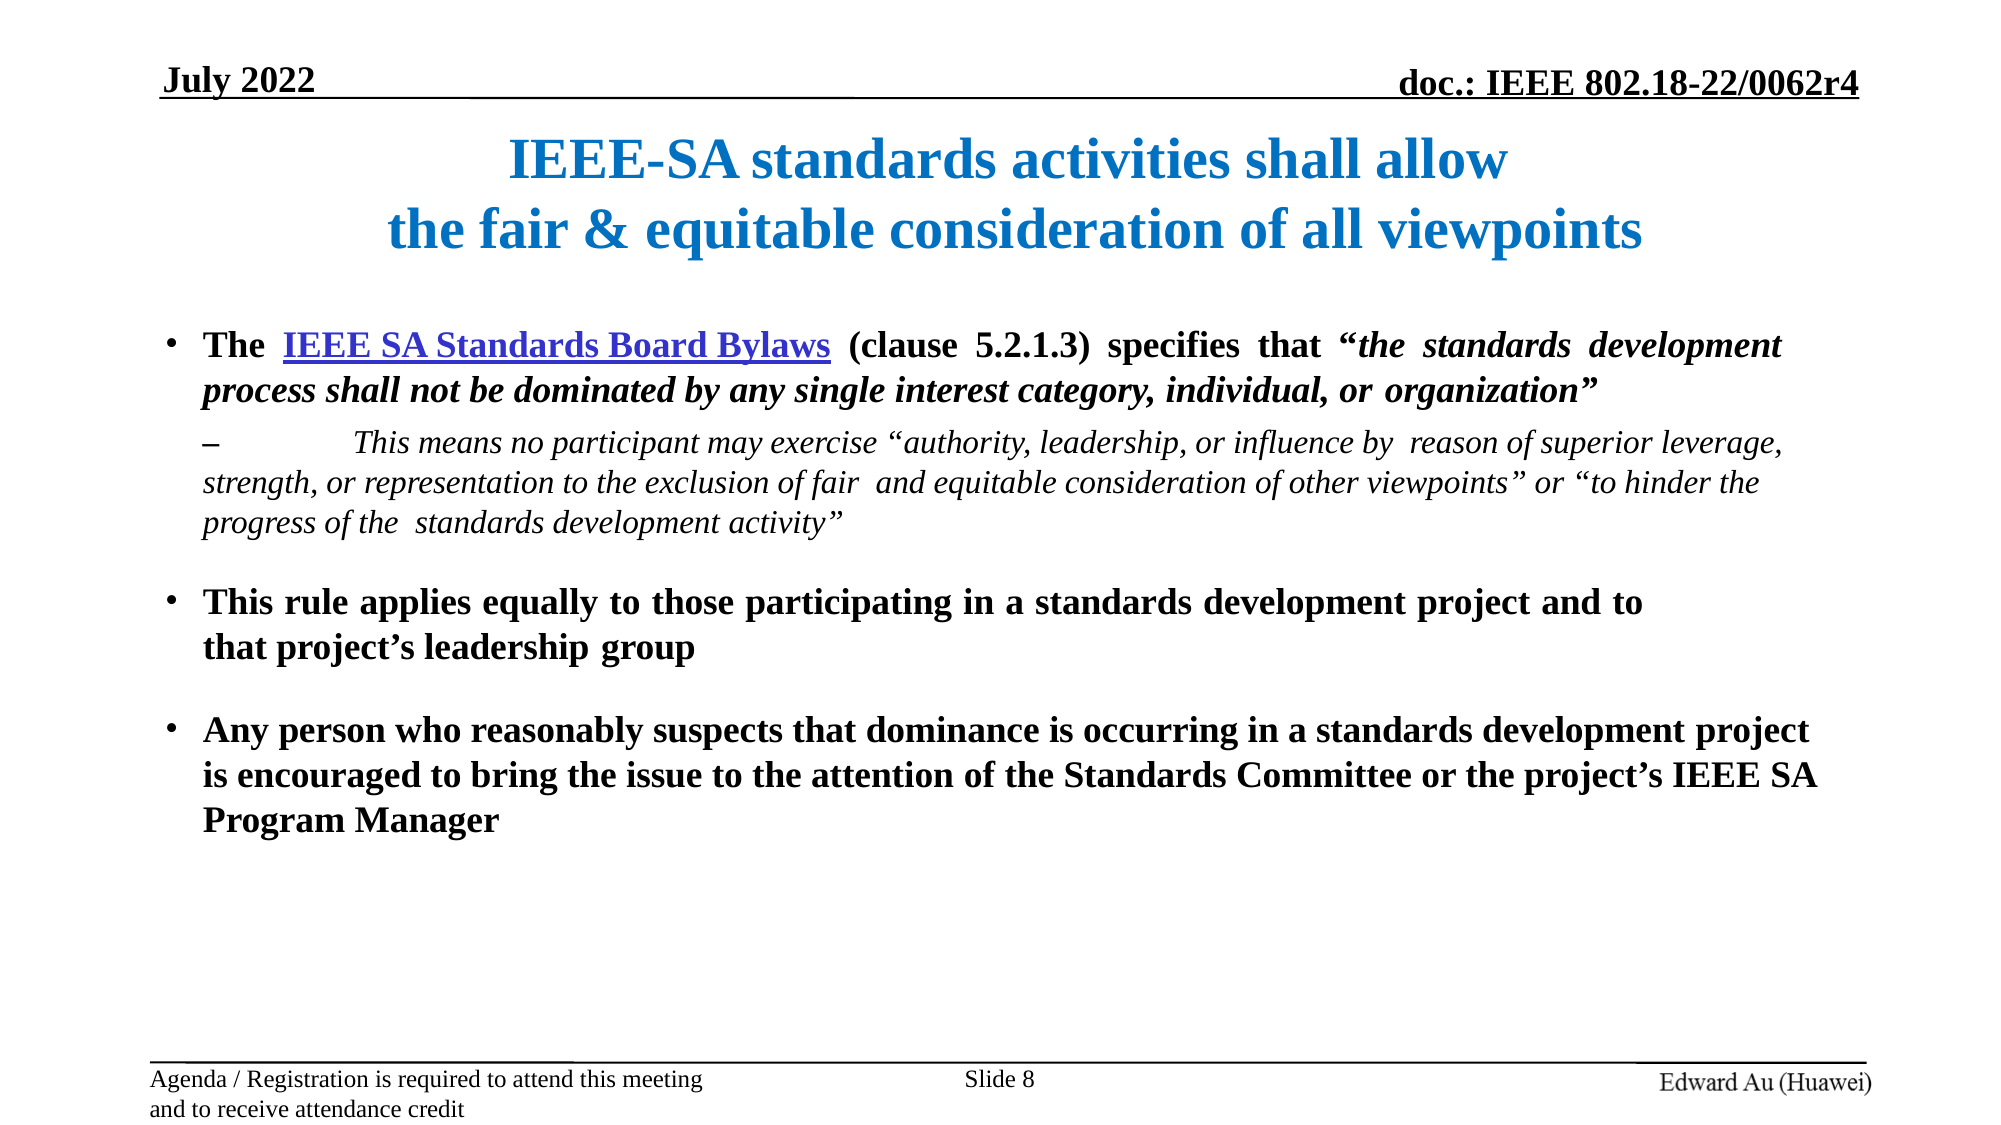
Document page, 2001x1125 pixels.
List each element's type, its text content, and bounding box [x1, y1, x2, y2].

slide_number Slide 8 [933, 1061, 1067, 1123]
list The IEEE SA Standards Board Bylaws (clause 5.2.1.3) specifies that “the standards development process shall not be dominated by any single interest category, individual, or organization” – This means no participant may exercise “authority, leadership, or influence by reason of superior leverage, strength, or representation to the exclusion of fair and equitable consideration of other viewpoints” or “to hinder the progress of the standards development activity” This rule applies equally to those participating in a standards development project and to that project’s leadership group Any person who reasonably suspects that dominance is occurring in a standards development project is encouraged to bring the issue to the attention of the Standards Committee or the project’s IEEE SA Program Manager [149, 312, 1869, 988]
picture [1174, 1058, 1887, 1113]
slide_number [162, 54, 663, 101]
title IEEE-SA standards activities shall allow the fair & equitable consideration of all viewpoints [162, 104, 1869, 276]
